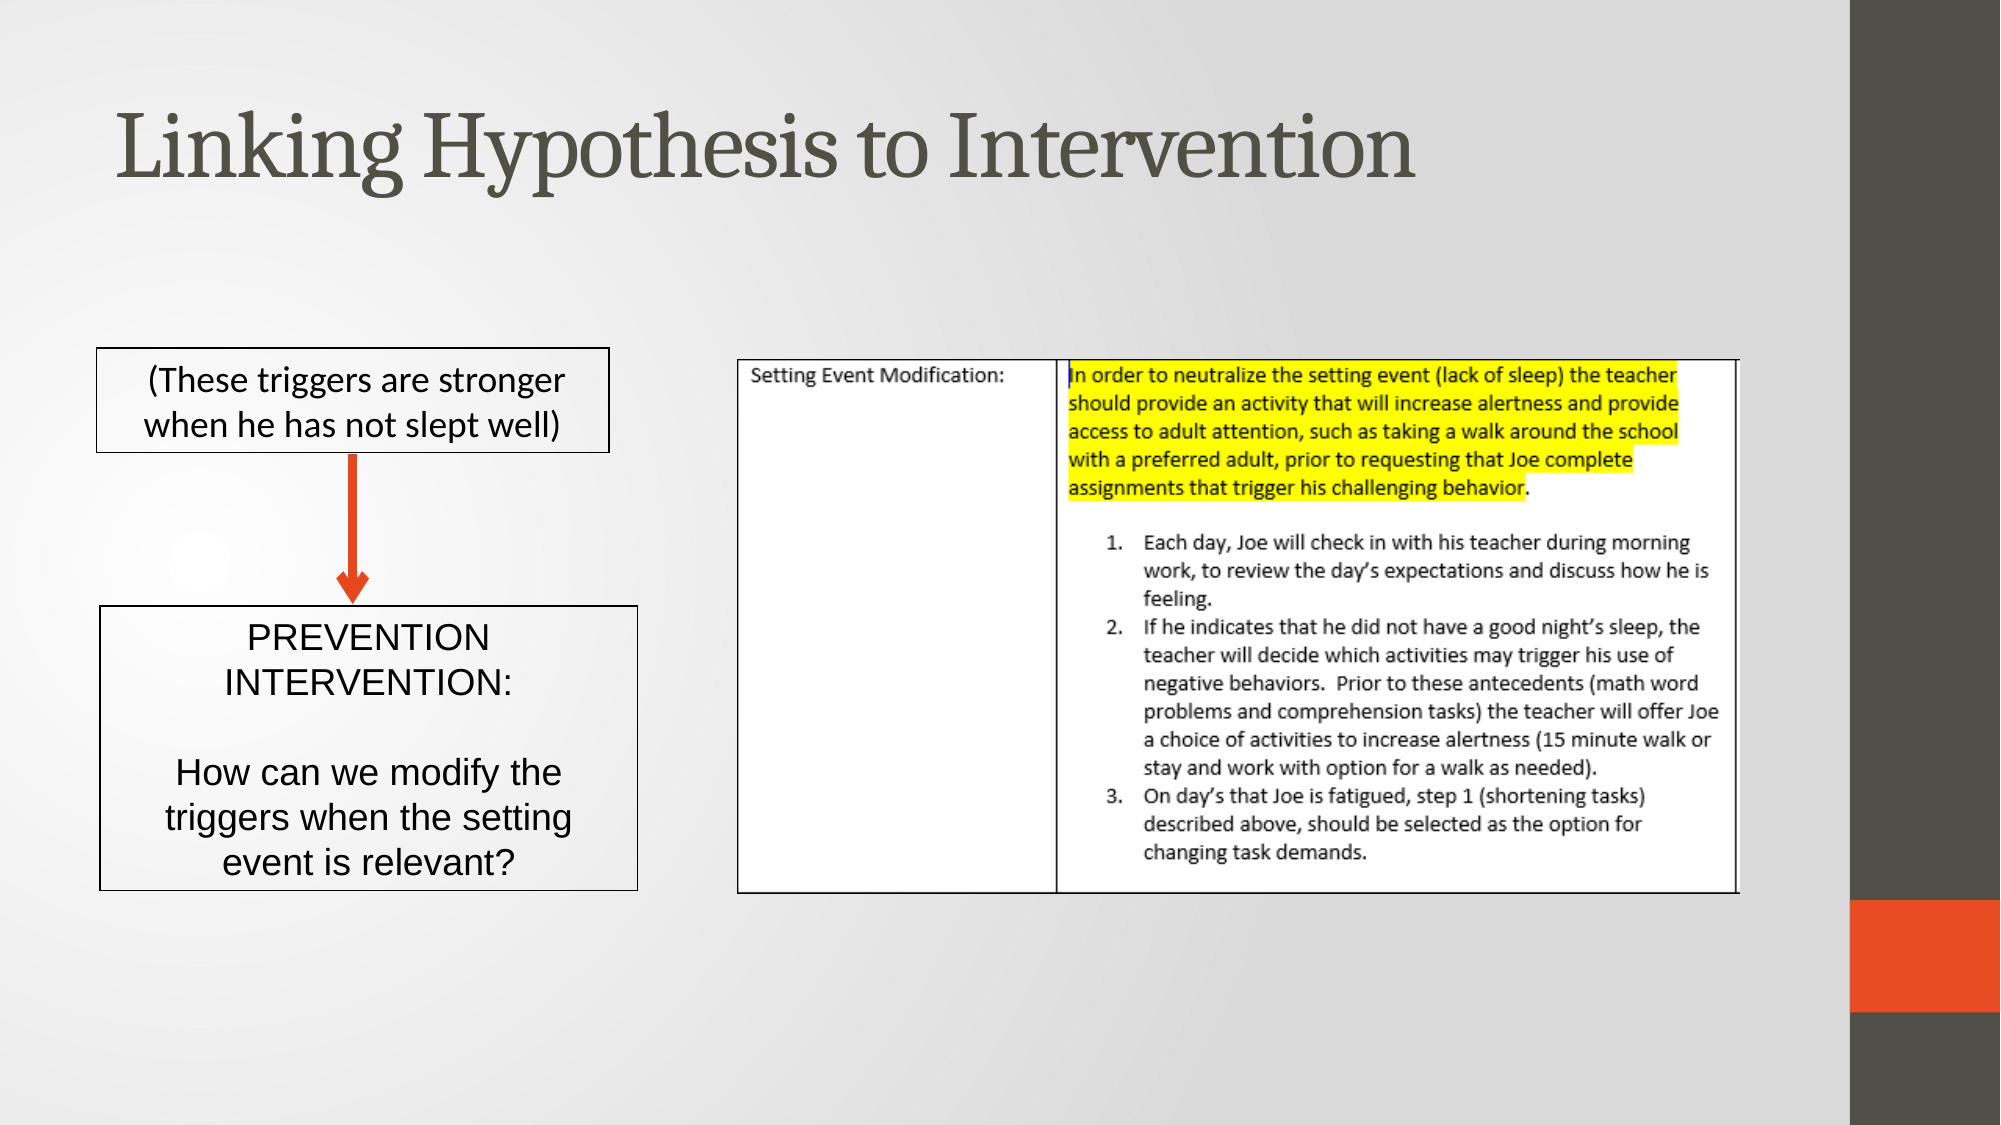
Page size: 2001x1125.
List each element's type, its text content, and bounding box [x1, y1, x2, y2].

picture [737, 358, 1740, 895]
title Linking Hypothesis to Intervention [99, 45, 1767, 233]
text_box (These triggers are stronger when he has not slept well) [96, 348, 610, 453]
text_box PREVENTION INTERVENTION: How can we modify the triggers when the setting event is relevant? [99, 606, 638, 891]
